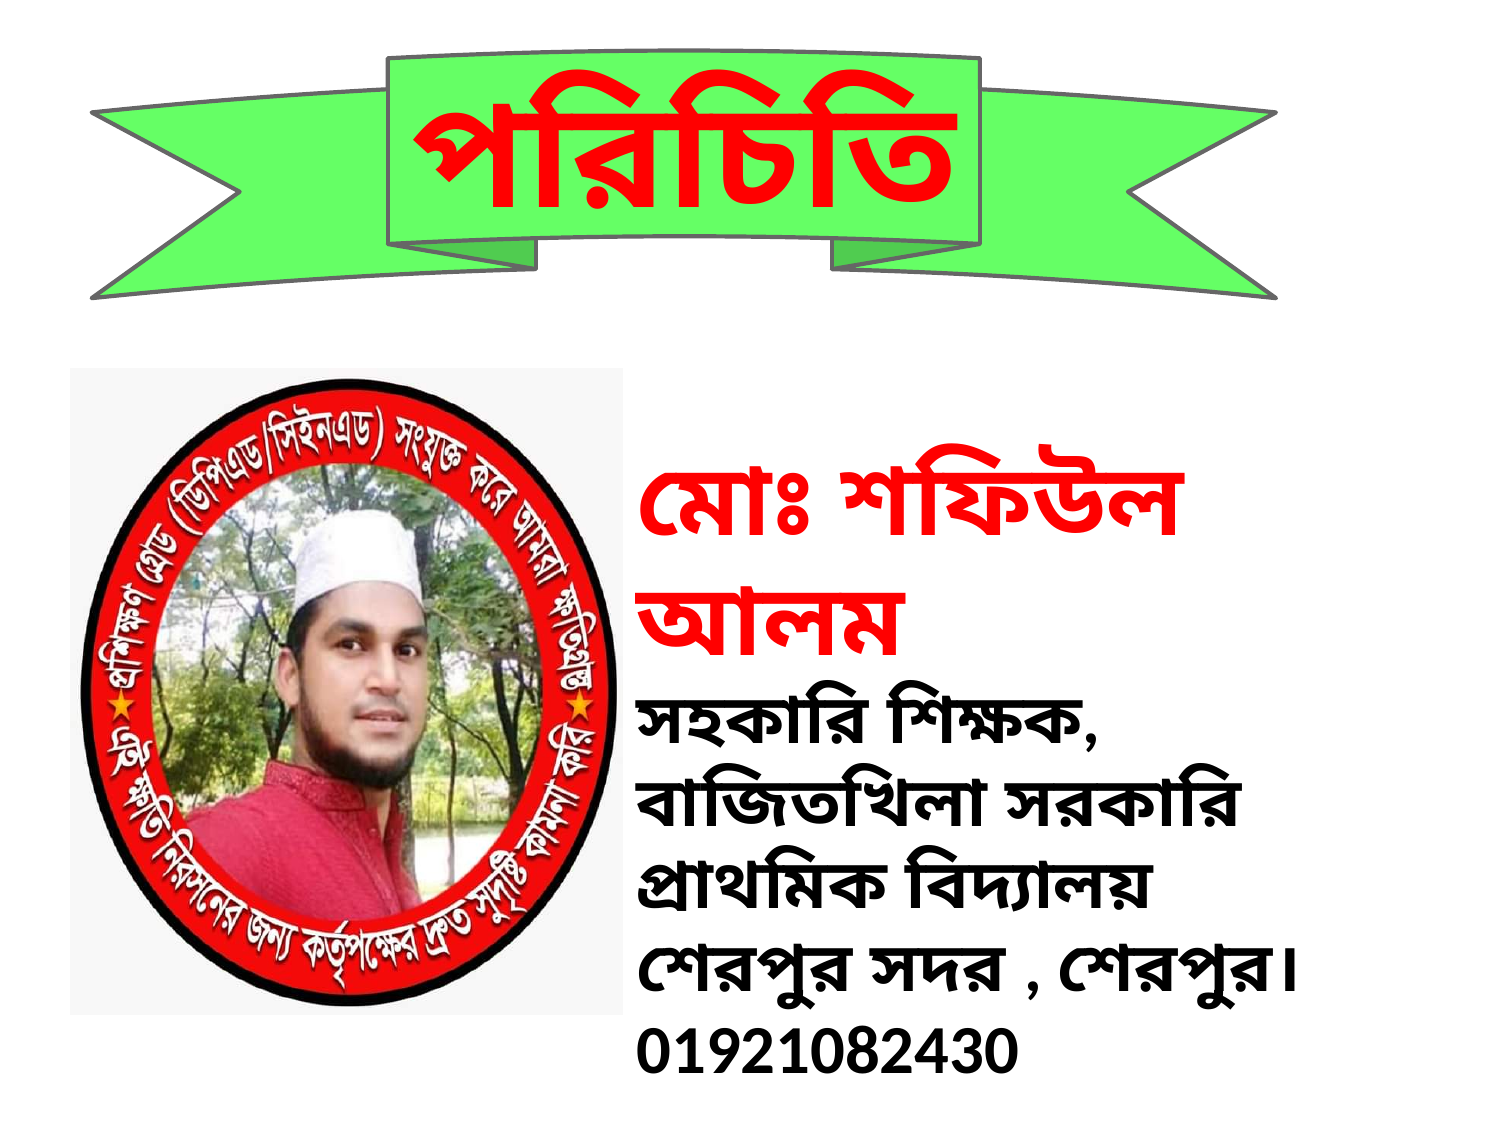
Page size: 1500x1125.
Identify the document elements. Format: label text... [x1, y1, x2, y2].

picture [69, 368, 623, 1015]
text_box মোঃ শফিউল আলম সহকারি শিক্ষক, বাজিতখিলা সরকারি প্রাথমিক বিদ্যালয় শেরপুর সদর , শেরপুর। 01921082430 [622, 427, 1474, 1095]
text_box পরিচিতি [91, 50, 1277, 299]
